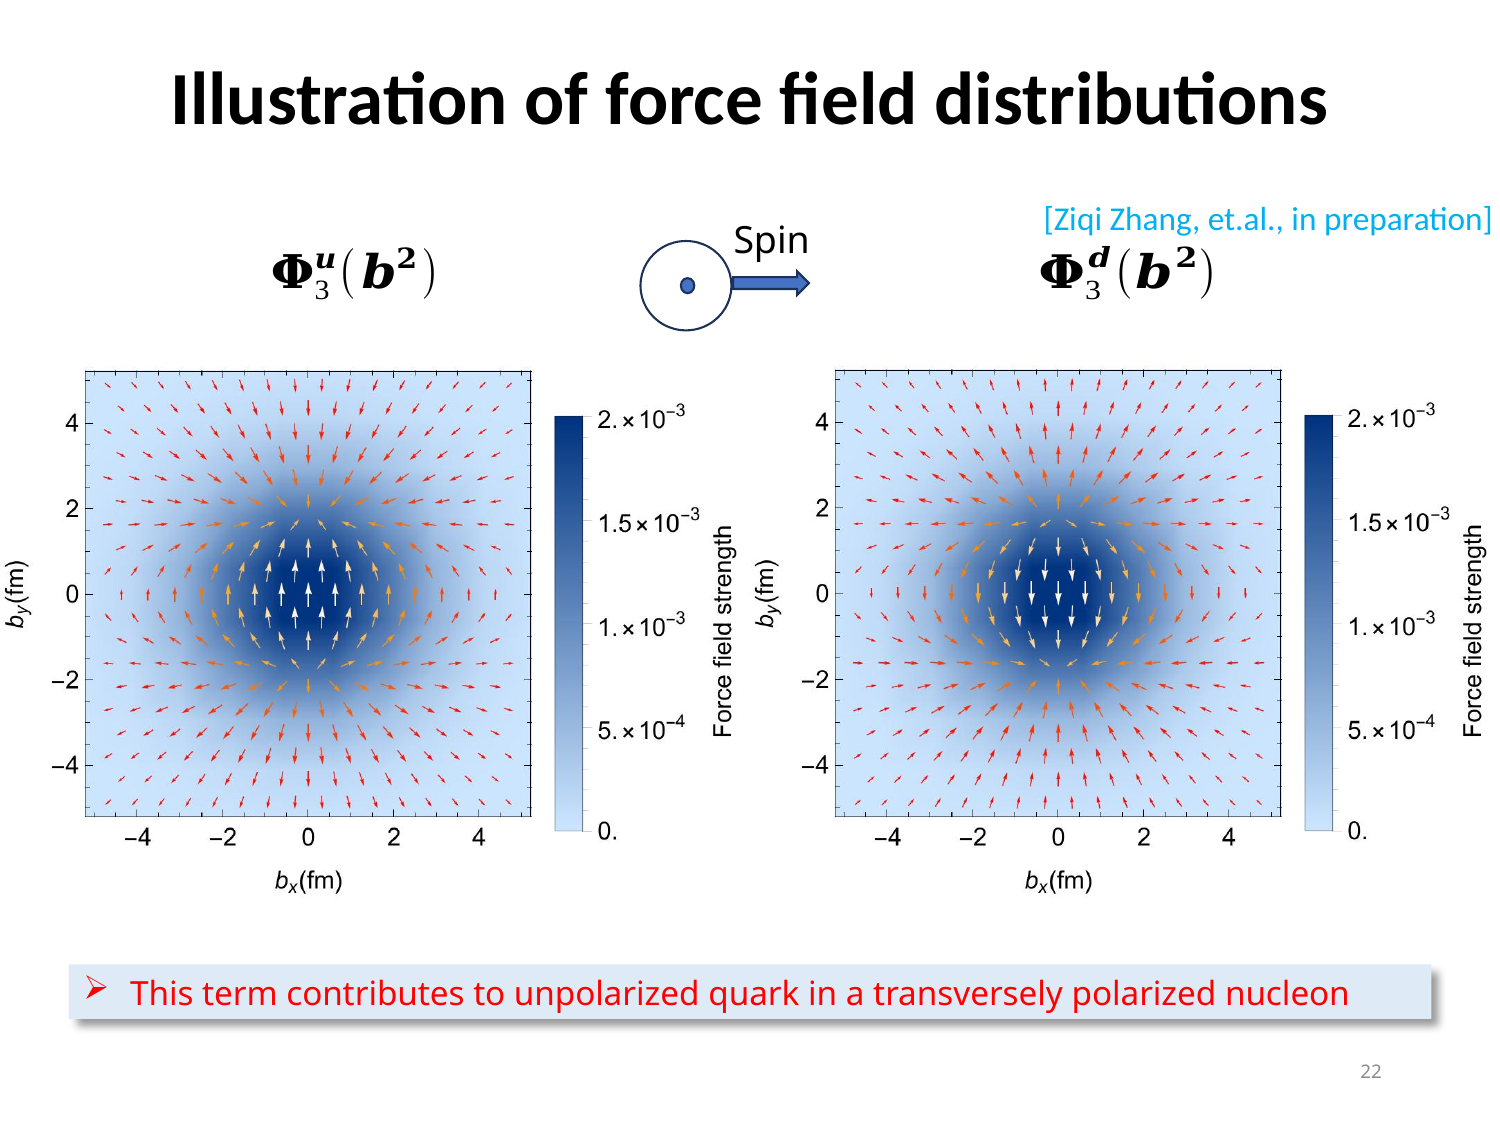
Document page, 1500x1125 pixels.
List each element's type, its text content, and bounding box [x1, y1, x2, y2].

picture [0, 365, 1500, 900]
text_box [640, 208, 823, 331]
text_box Illustration of force field distributions [0, 41, 1500, 147]
text_box [Ziqi Zhang, et.al., in preparation] [953, 190, 1500, 245]
slide_number 22 [1059, 1042, 1397, 1103]
text_box This term contributes to unpolarized quark in a transversely polarized nucleon [68, 964, 1432, 1019]
